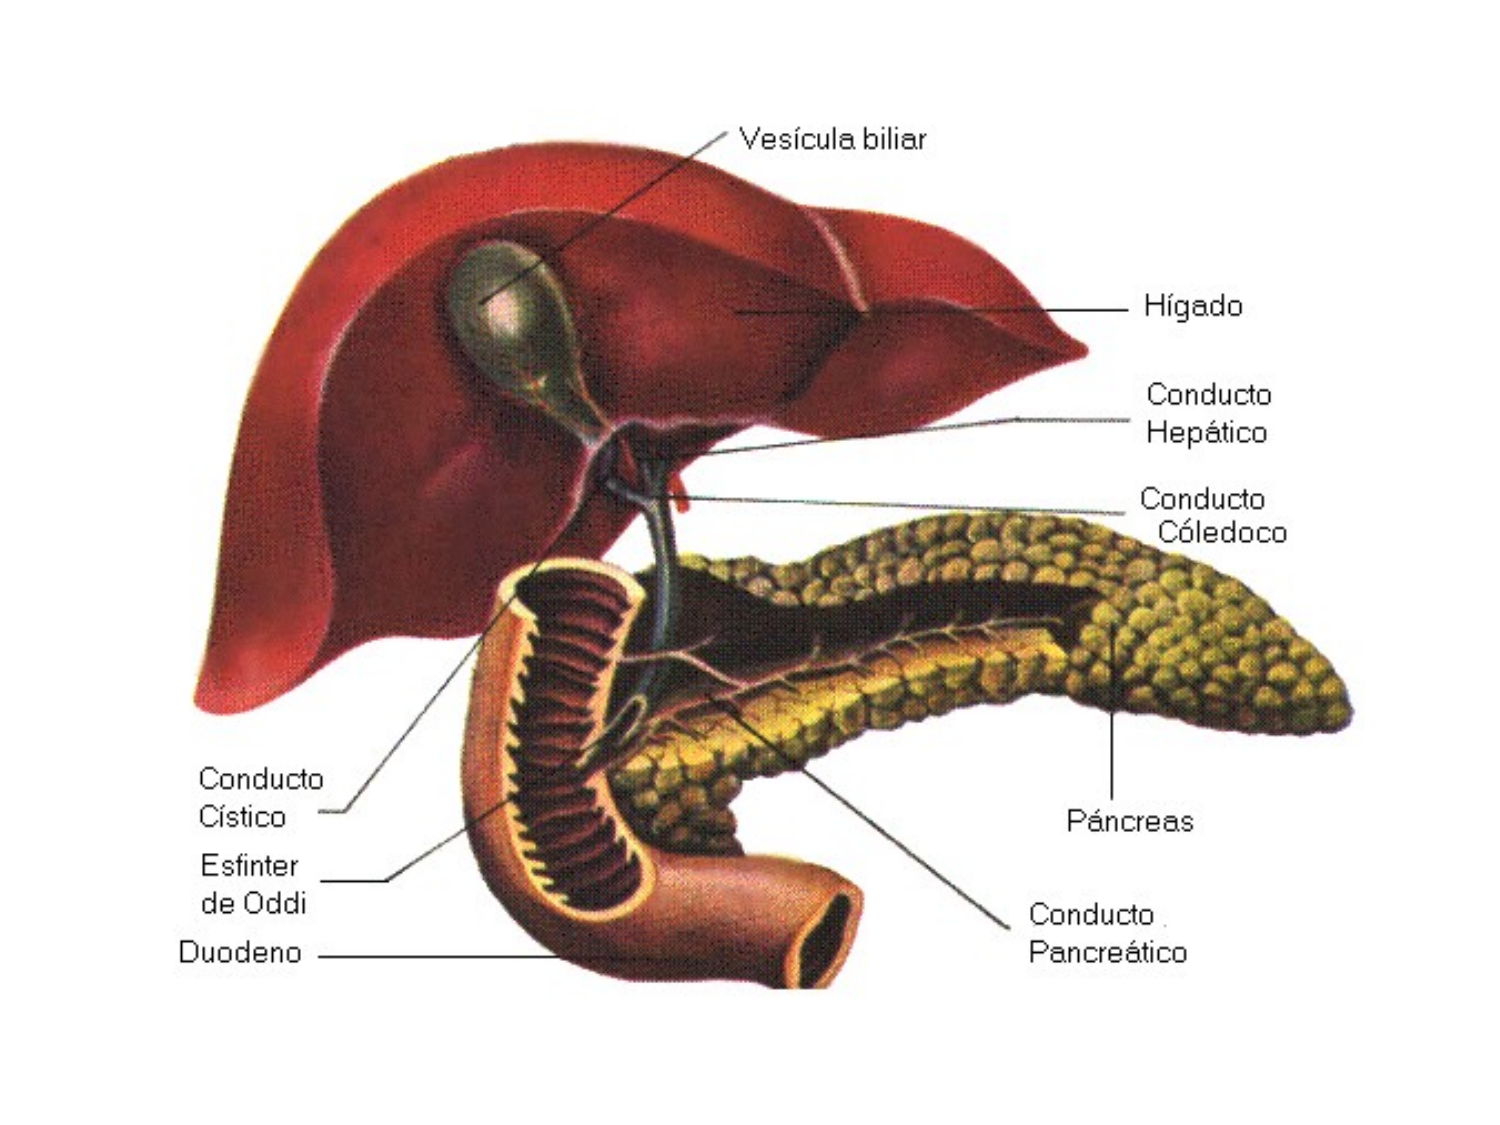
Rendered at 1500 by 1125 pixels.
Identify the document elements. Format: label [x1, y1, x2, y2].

list [49, 72, 1471, 1052]
